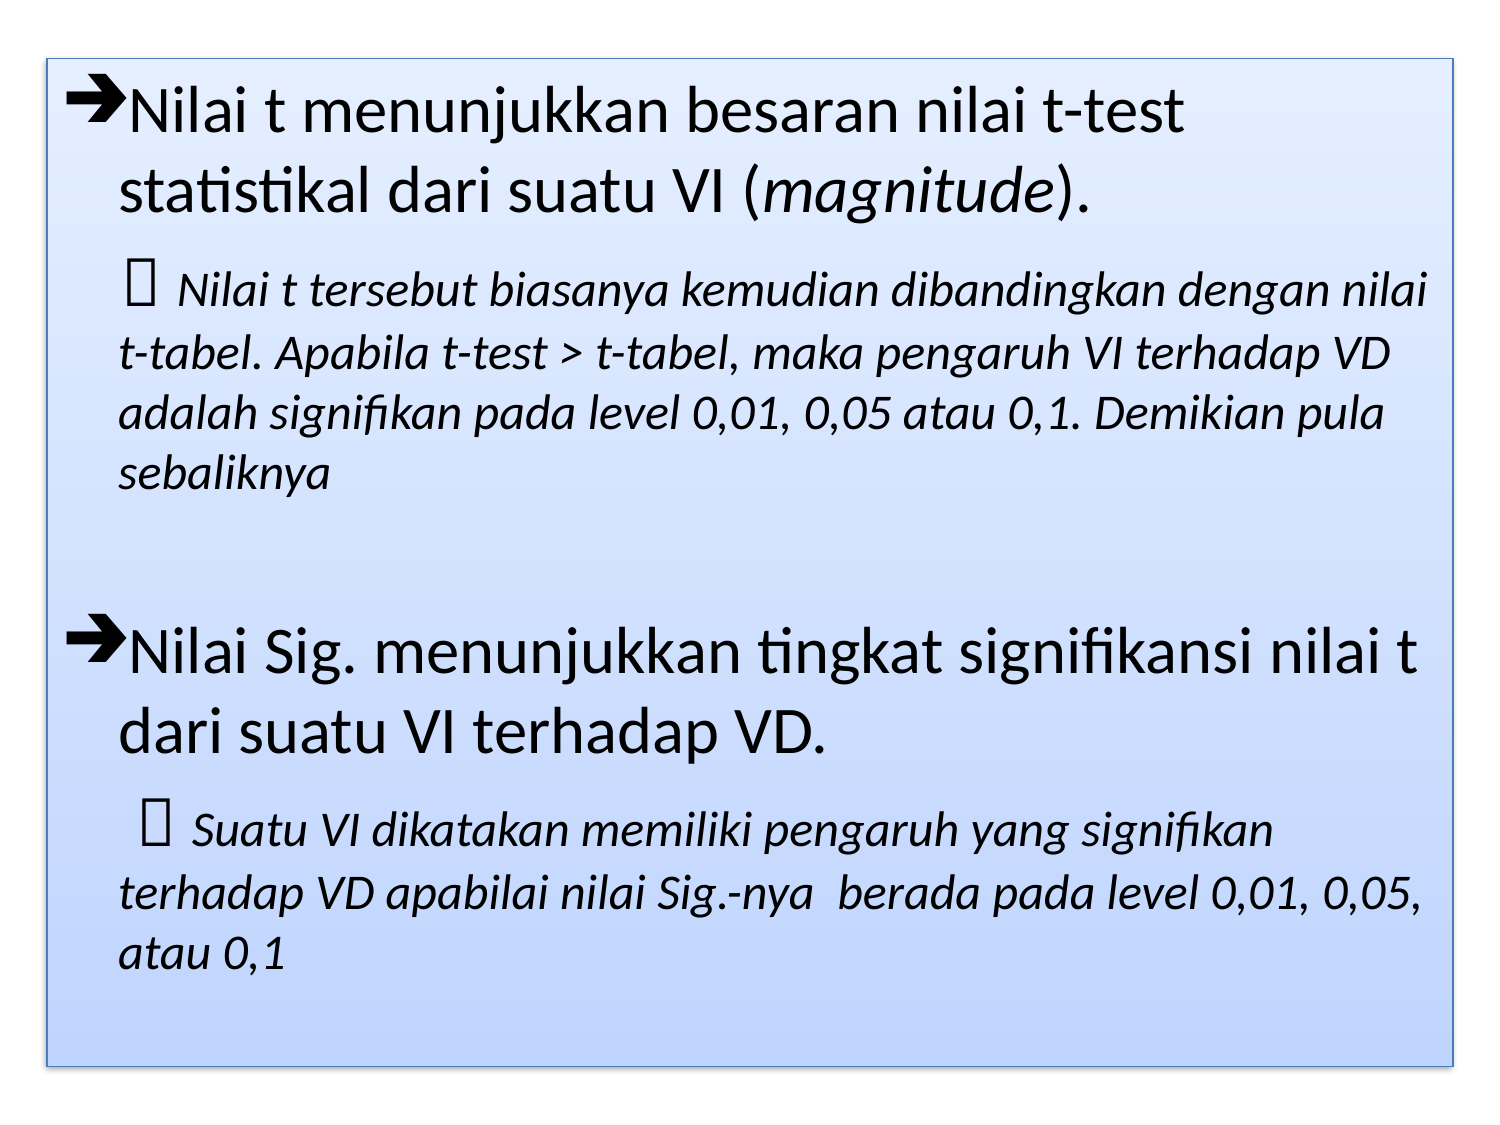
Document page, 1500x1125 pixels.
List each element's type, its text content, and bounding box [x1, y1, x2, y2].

list Nilai t menunjukkan besaran nilai t-test statistikal dari suatu VI (magnitude).  Nilai t tersebut biasanya kemudian dibandingkan dengan nilai t-tabel. Apabila t-test > t-tabel, maka pengaruh VI terhadap VD adalah signifikan pada level 0,01, 0,05 atau 0,1. Demikian pula sebaliknya Nilai Sig. menunjukkan tingkat signifikansi nilai t dari suatu VI terhadap VD.  Suatu VI dikatakan memiliki pengaruh yang signifikan terhadap VD apabilai nilai Sig.-nya berada pada level 0,01, 0,05, atau 0,1 [46, 58, 1454, 1067]
